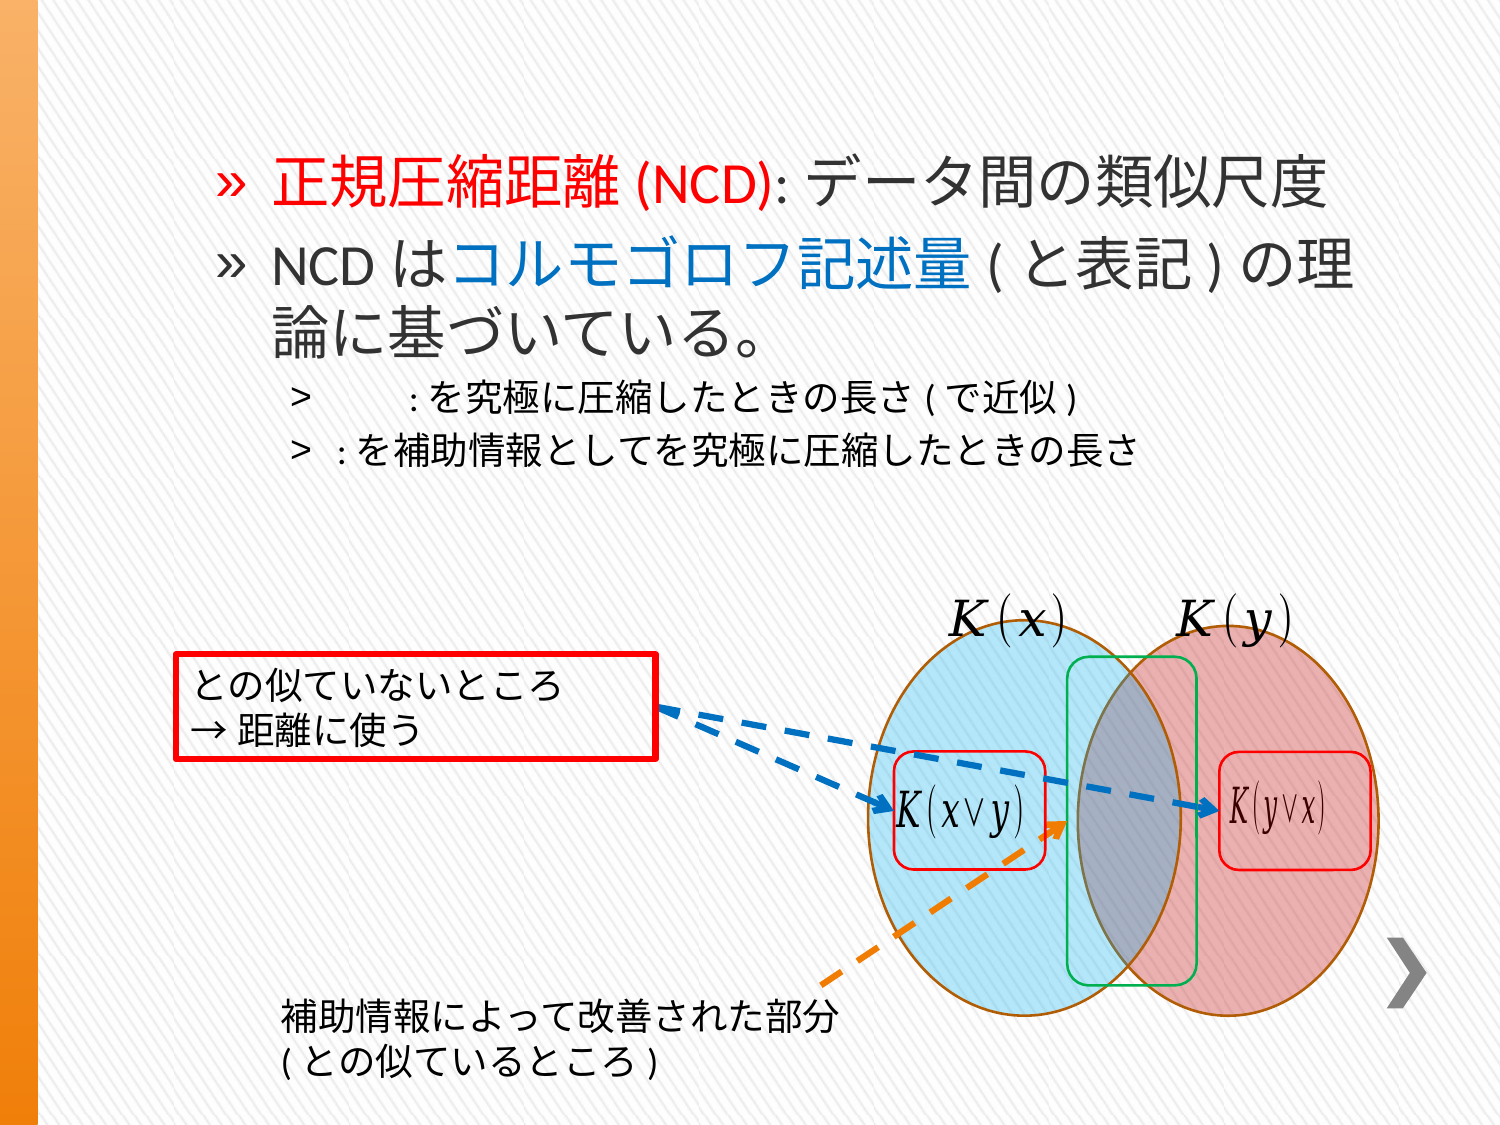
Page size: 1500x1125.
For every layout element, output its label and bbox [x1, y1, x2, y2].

text_box [820, 822, 1068, 986]
text_box [655, 707, 1220, 812]
text_box [867, 619, 1379, 1016]
